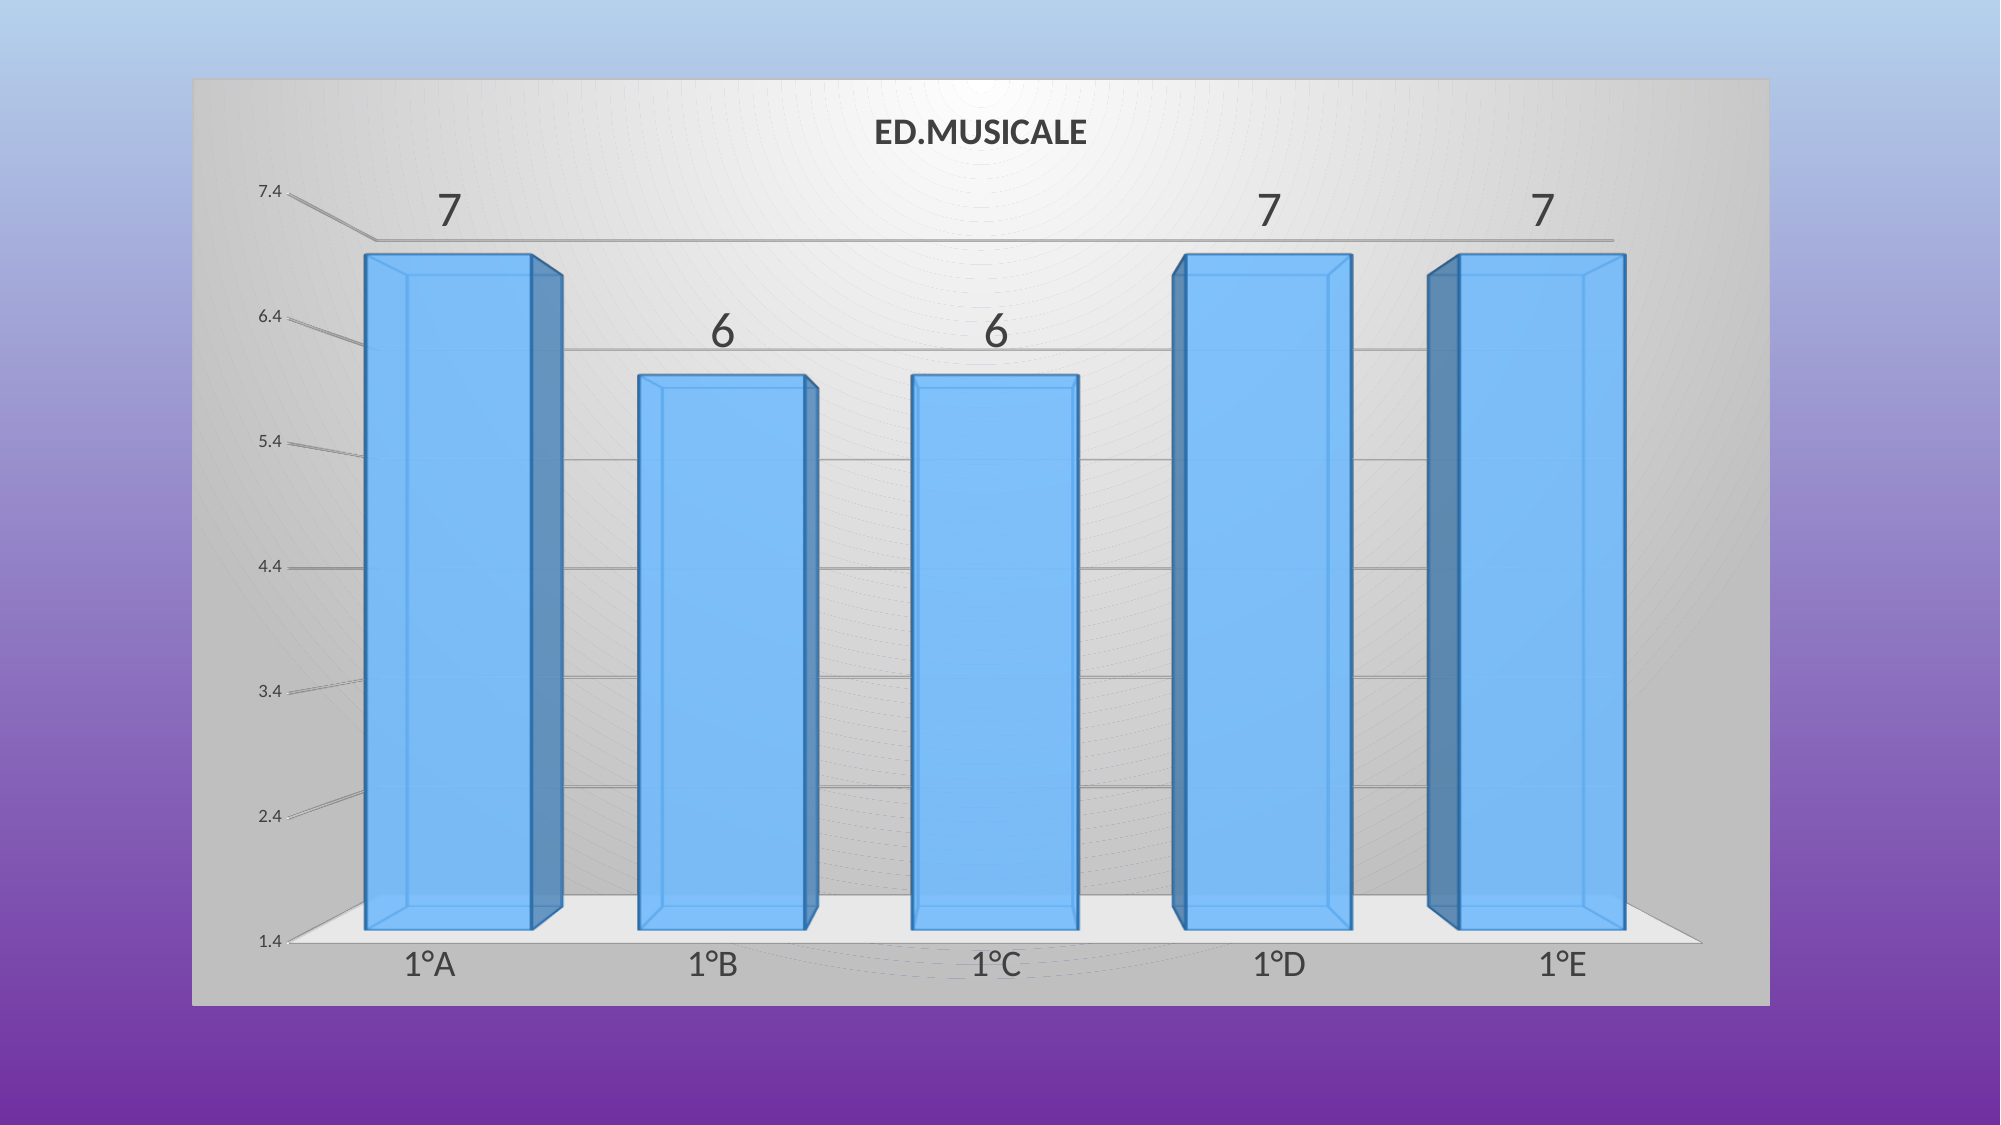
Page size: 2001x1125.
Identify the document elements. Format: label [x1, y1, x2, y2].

chart [192, 78, 1771, 1006]
